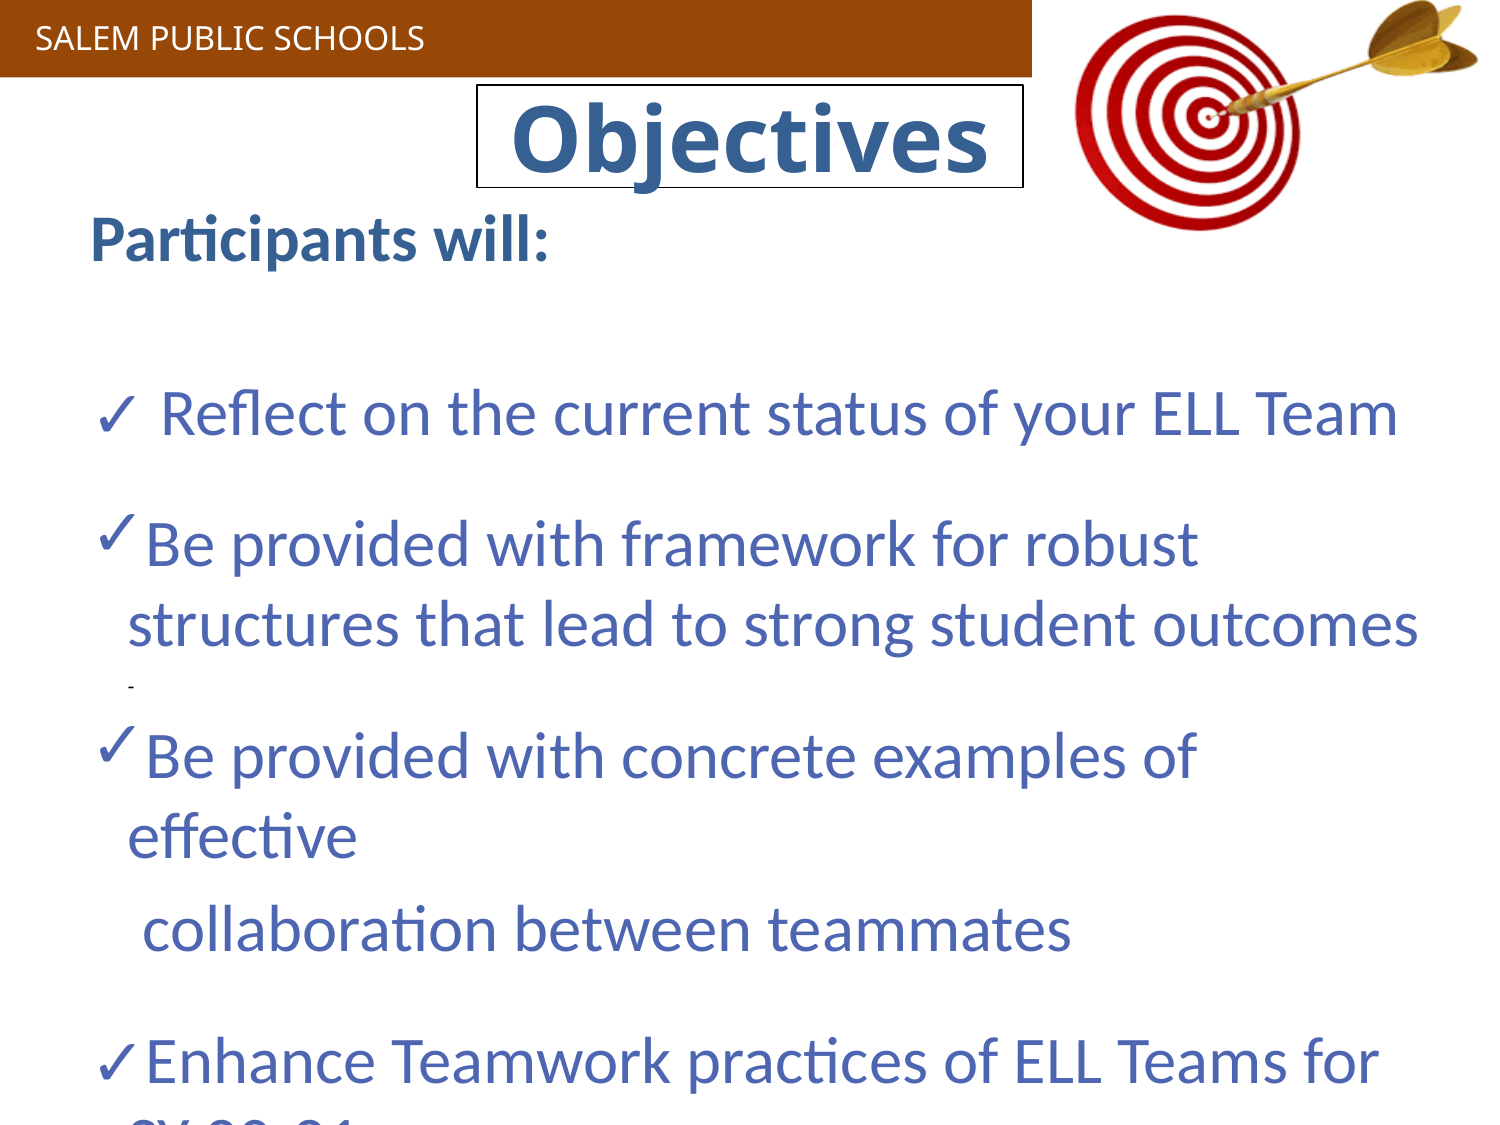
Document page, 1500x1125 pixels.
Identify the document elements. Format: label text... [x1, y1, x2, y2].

title Objectives [476, 85, 1024, 187]
list Participants will: Reflect on the current status of your ELL Team Be provided with framework for robust structures that lead to strong student outcomes - Be provided with concrete examples of effective collaboration between teammates Enhance Teamwork practices of ELL Teams for SY 20-21 [75, 187, 1450, 1112]
picture [1032, 0, 1500, 235]
